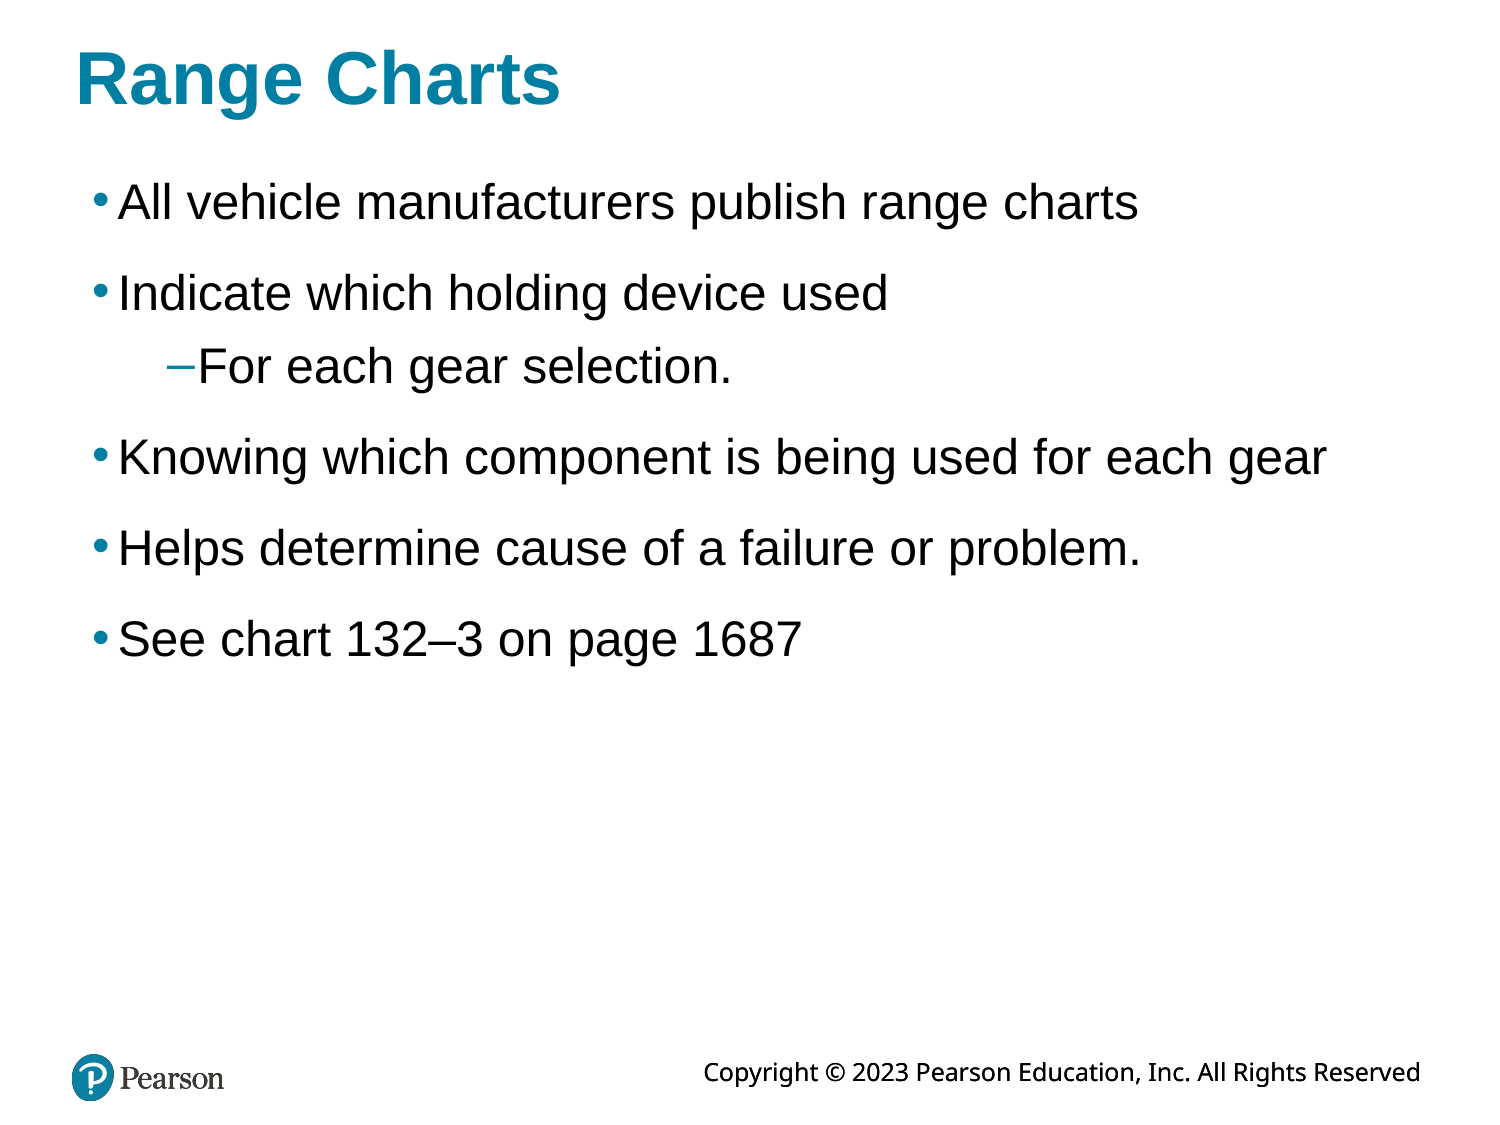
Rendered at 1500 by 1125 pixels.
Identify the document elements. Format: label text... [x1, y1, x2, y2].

title Range Charts [75, 21, 1426, 225]
list All vehicle manufacturers publish range charts Indicate which holding device used For each gear selection. Knowing which component is being used for each gear Helps determine cause of a failure or problem. See chart 132–3 on page 1687 [75, 161, 1350, 699]
picture [98, 1054, 224, 1101]
picture [72, 1054, 87, 1070]
picture [72, 1088, 83, 1101]
picture [80, 1063, 106, 1088]
